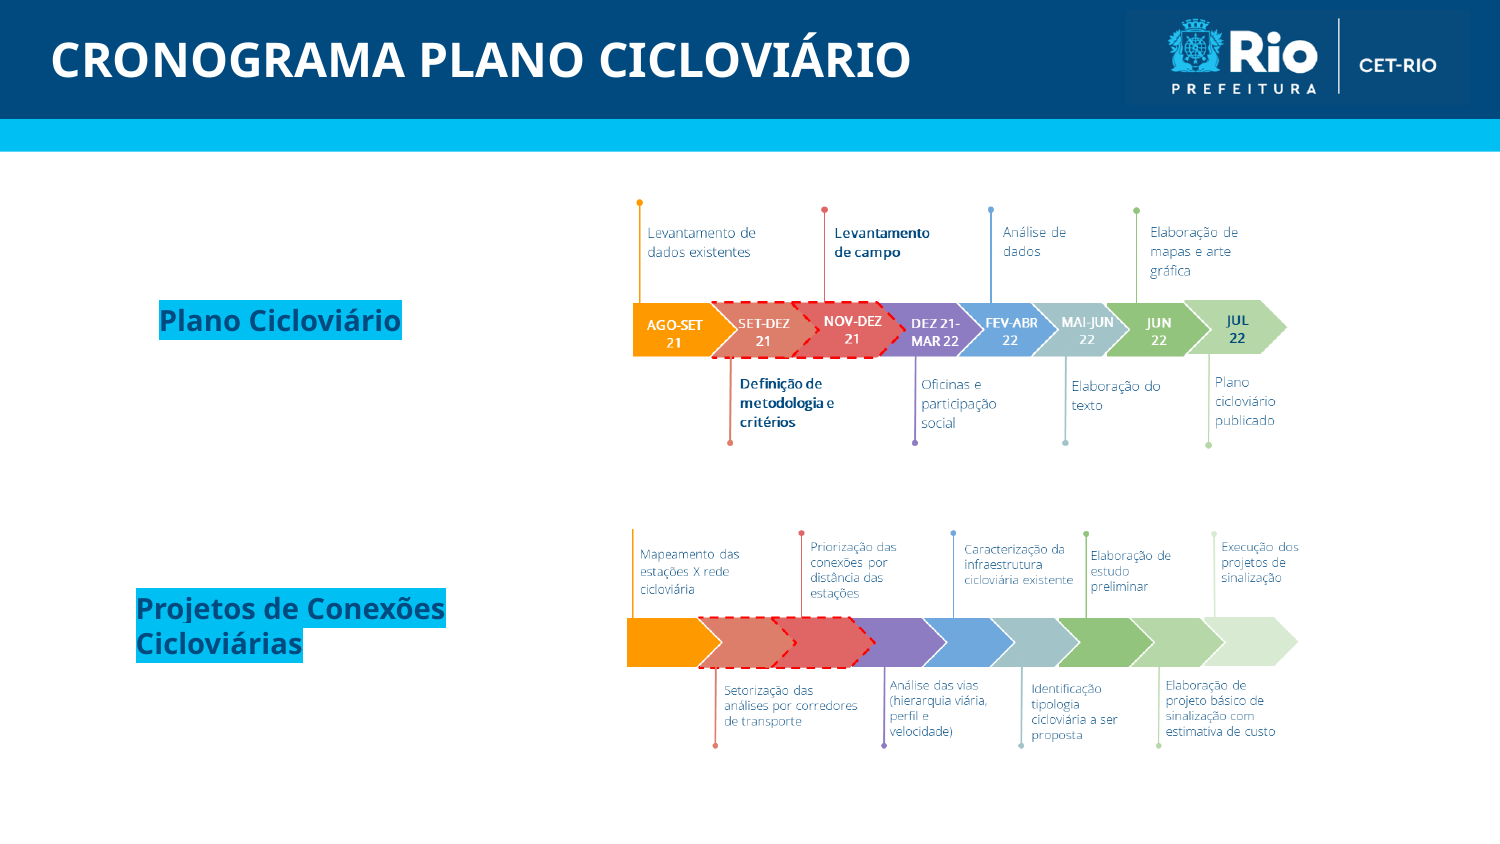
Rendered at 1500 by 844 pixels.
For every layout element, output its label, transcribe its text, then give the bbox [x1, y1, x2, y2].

text_box Plano Cicloviário [144, 294, 417, 345]
picture [612, 188, 1307, 469]
text_box CRONOGRAMA PLANO CICLOVIÁRIO [35, 15, 1190, 108]
text_box Projetos de Conexões Cicloviárias [120, 582, 545, 668]
picture [1125, 10, 1471, 105]
picture [612, 528, 1314, 759]
